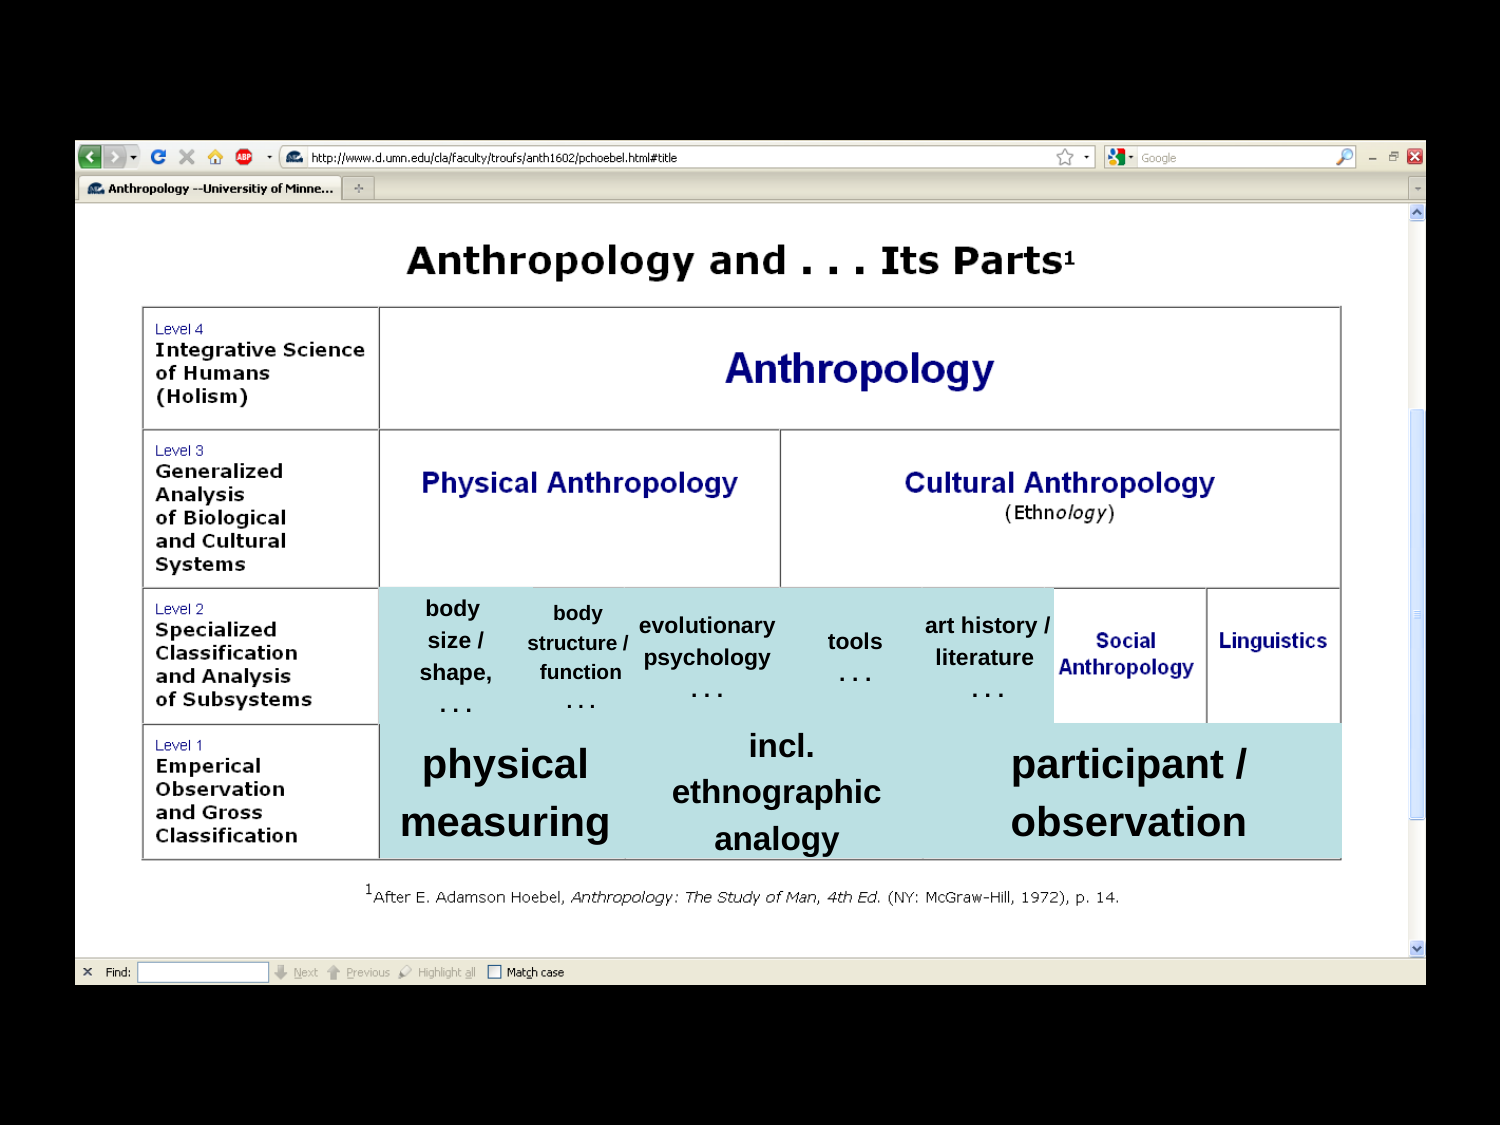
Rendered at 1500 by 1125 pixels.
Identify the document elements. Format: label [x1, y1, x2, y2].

picture [74, 140, 1426, 985]
